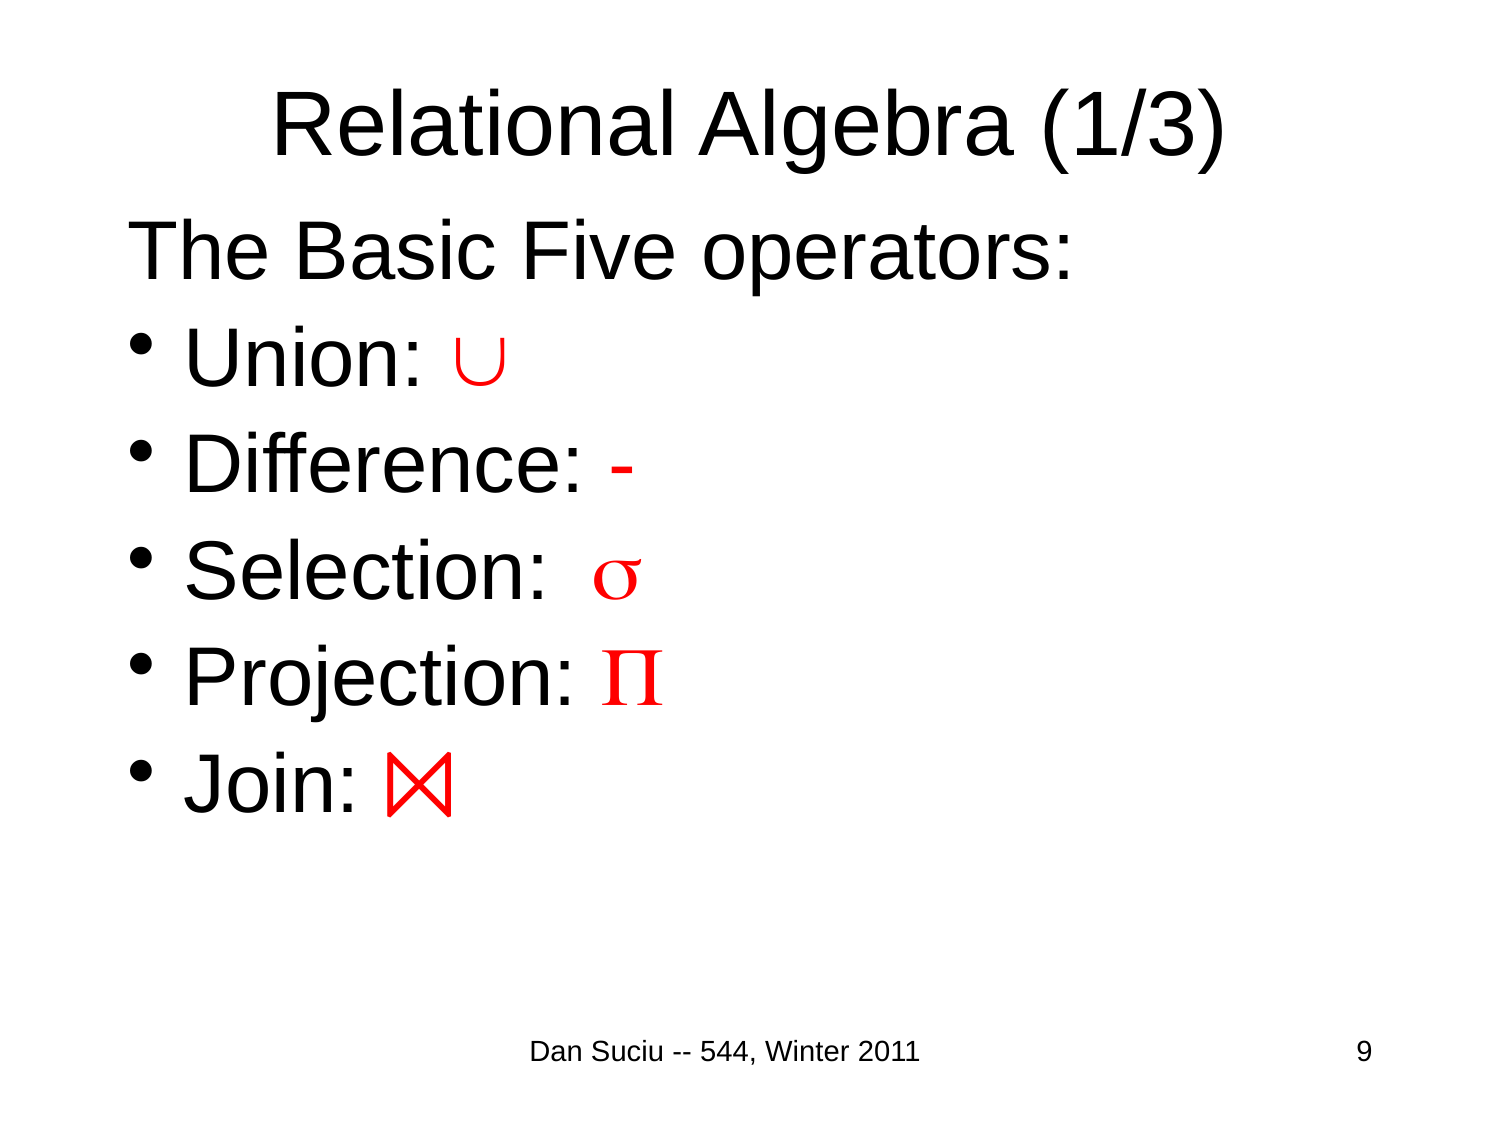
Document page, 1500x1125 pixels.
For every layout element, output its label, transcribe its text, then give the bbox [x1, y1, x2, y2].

slide_number 9 [1074, 1024, 1388, 1101]
title Relational Algebra (1/3) [112, 49, 1388, 188]
footer Dan Suciu -- 544, Winter 2011 [512, 1024, 988, 1101]
list The Basic Five operators: Union:  Difference: - Selection: s Projection: P Join: ⨝ [112, 199, 1426, 926]
